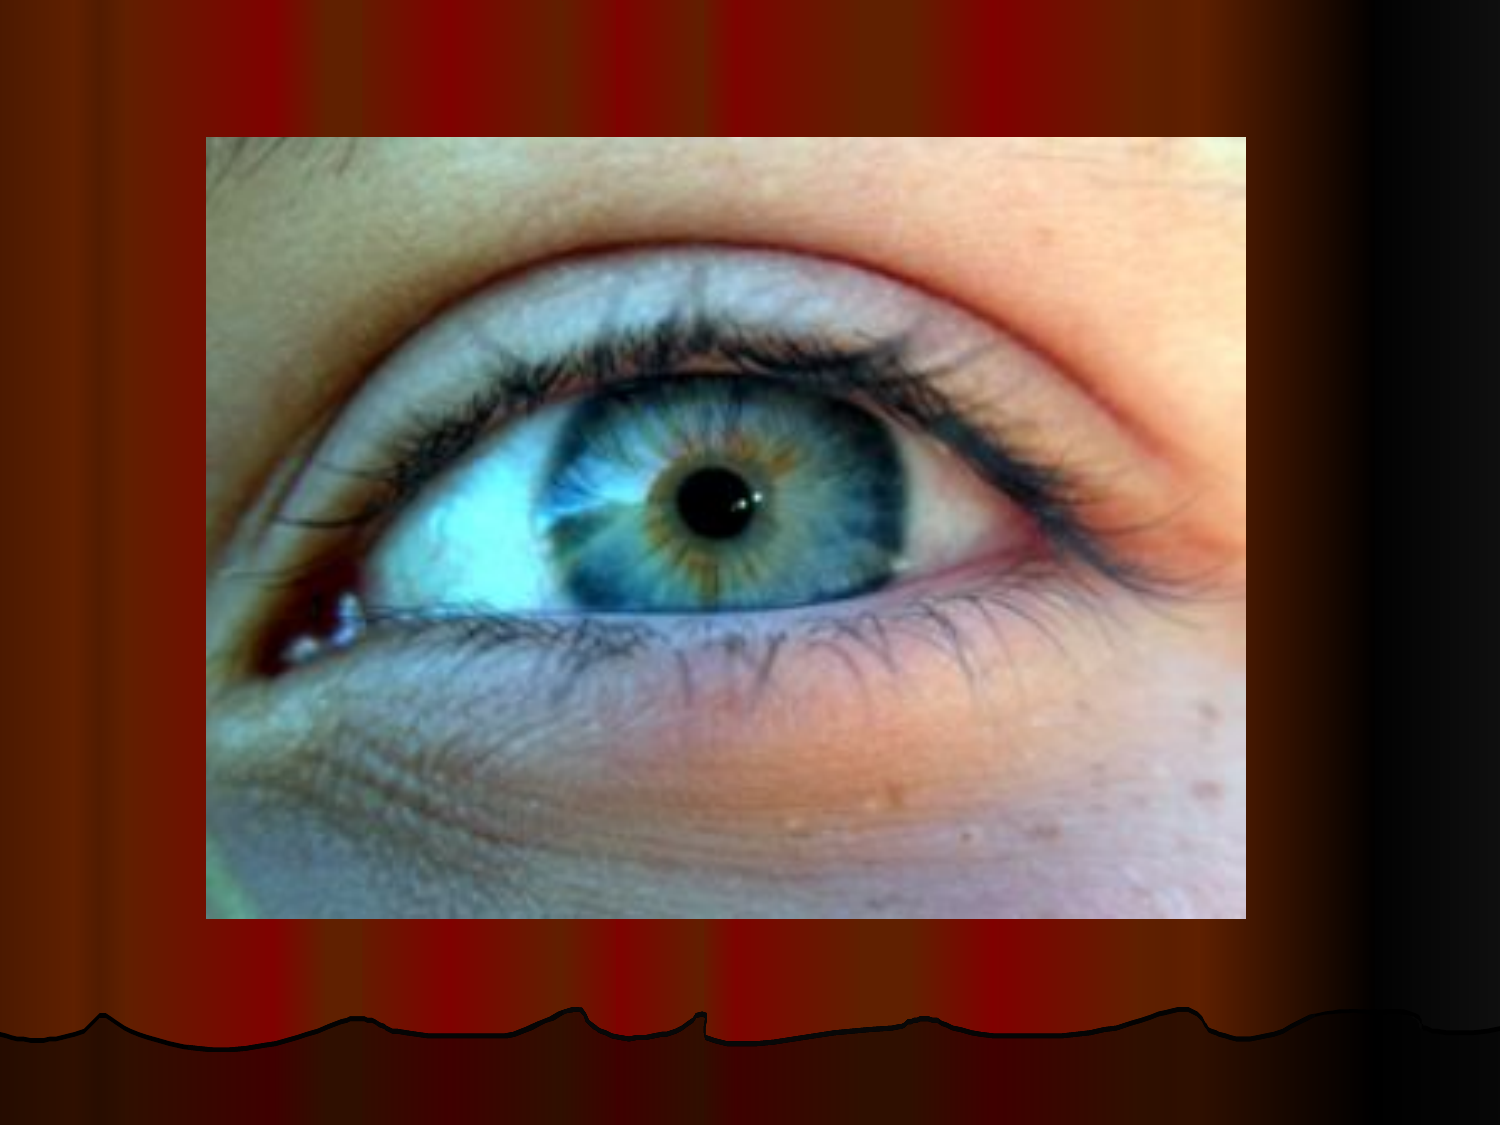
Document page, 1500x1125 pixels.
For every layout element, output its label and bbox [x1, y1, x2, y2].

picture [206, 136, 1247, 919]
